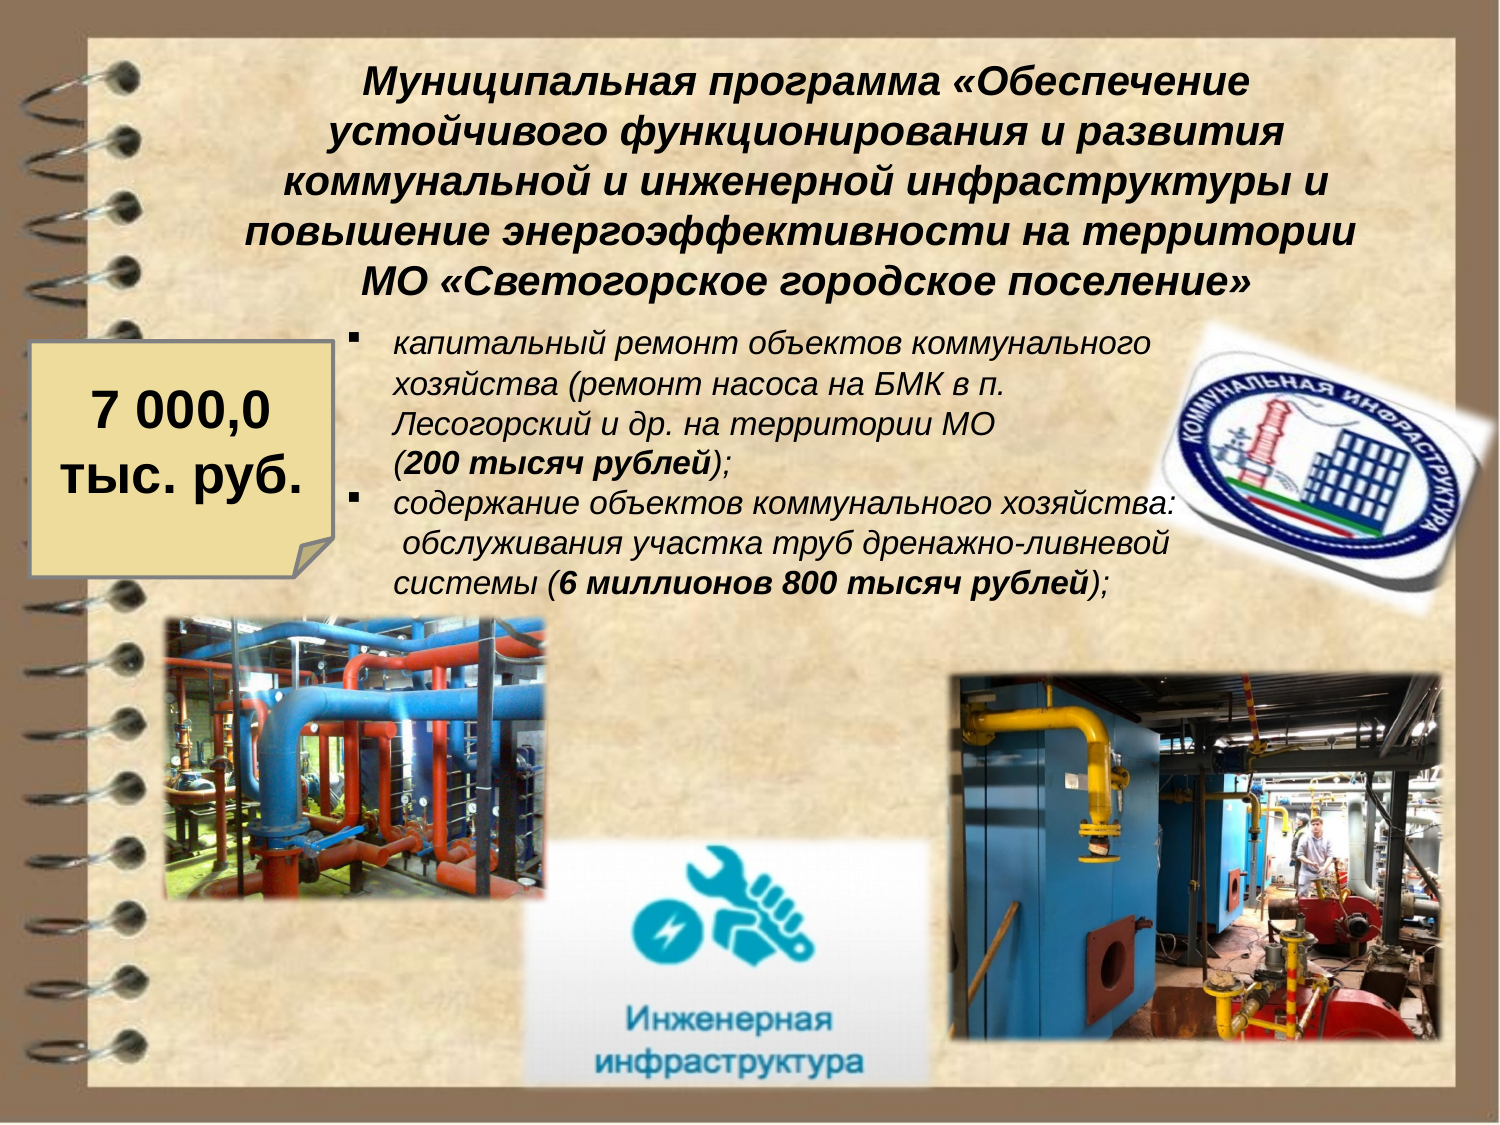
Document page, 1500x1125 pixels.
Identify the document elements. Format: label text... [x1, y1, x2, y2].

text_box капитальный ремонт объектов коммунального хозяйства (ремонт насоса на БМК в п. Лесогорский и др. на территории МО (200 тысяч рублей); содержание объектов коммунального хозяйства: обслуживания участка труб дренажно-ливневой системы (6 миллионов 800 тысяч рублей); [331, 314, 1199, 609]
picture [0, 0, 1500, 1125]
text_box 7 000,0 тыс. руб. [27, 339, 336, 580]
title Муниципальная программа «Обеспечение устойчивого функционирования и развития коммунальной и инженерной инфраструктуры и повышение энергоэффективности на территории МО «Светогорское городское поселение» [206, 61, 1407, 296]
